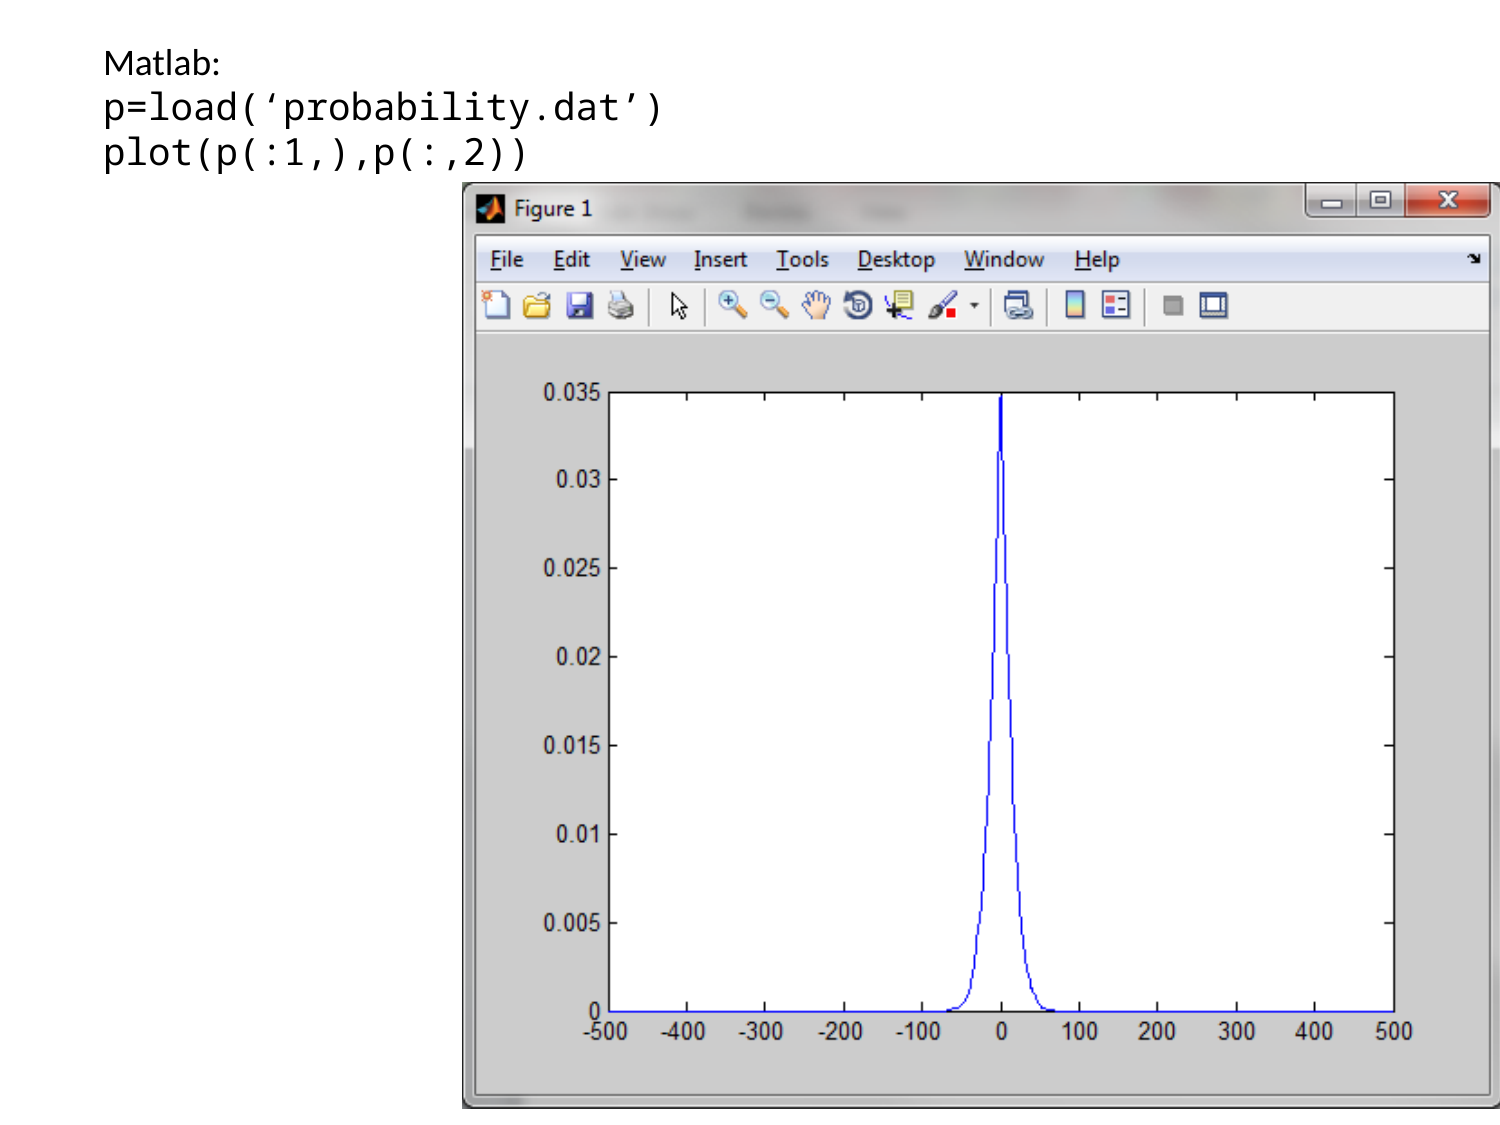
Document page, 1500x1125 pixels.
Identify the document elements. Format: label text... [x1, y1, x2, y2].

text_box Matlab: p=load(‘probability.dat’) plot(p(:1,),p(:,2)) [88, 30, 1117, 181]
picture [461, 182, 1500, 1109]
